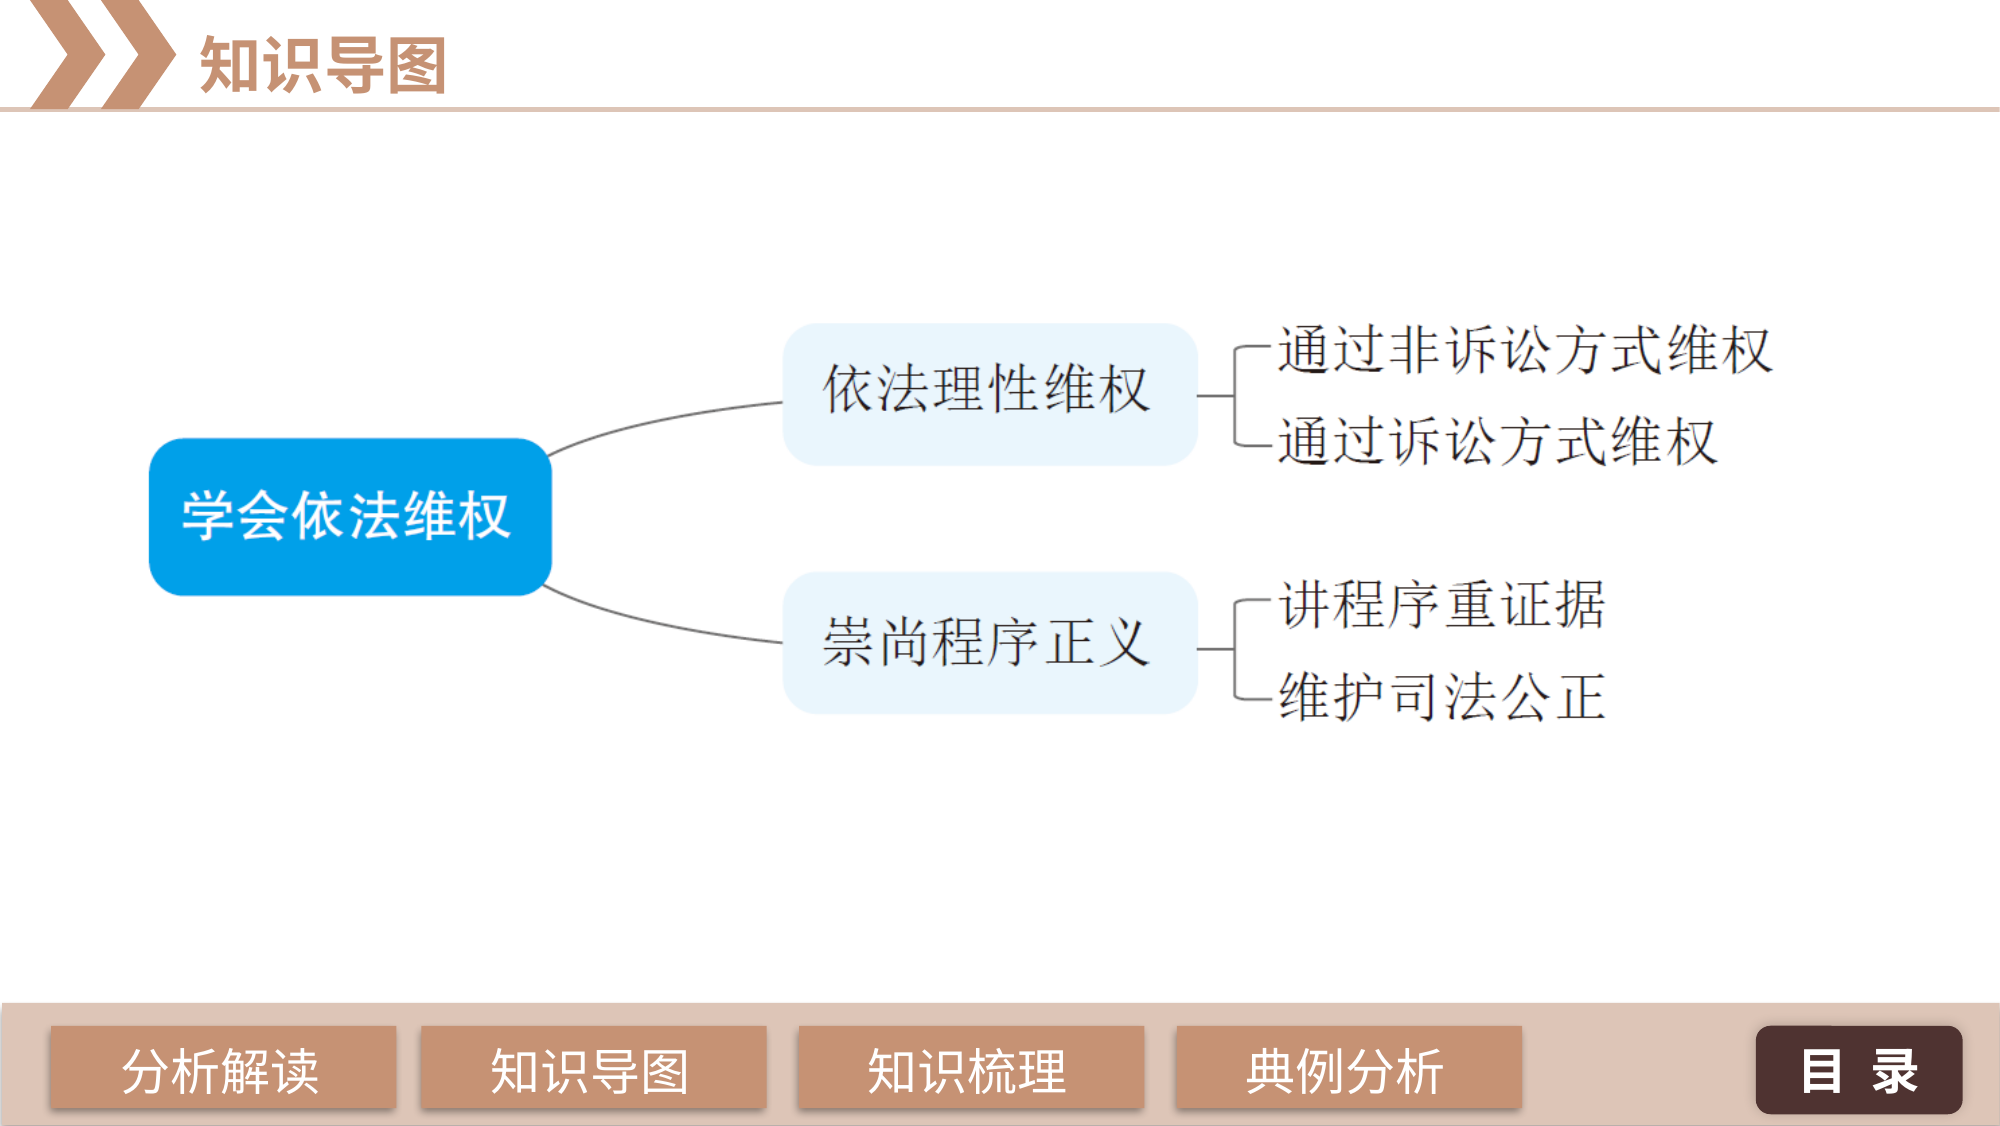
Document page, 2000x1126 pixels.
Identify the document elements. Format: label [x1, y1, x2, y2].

picture [101, 314, 1813, 741]
